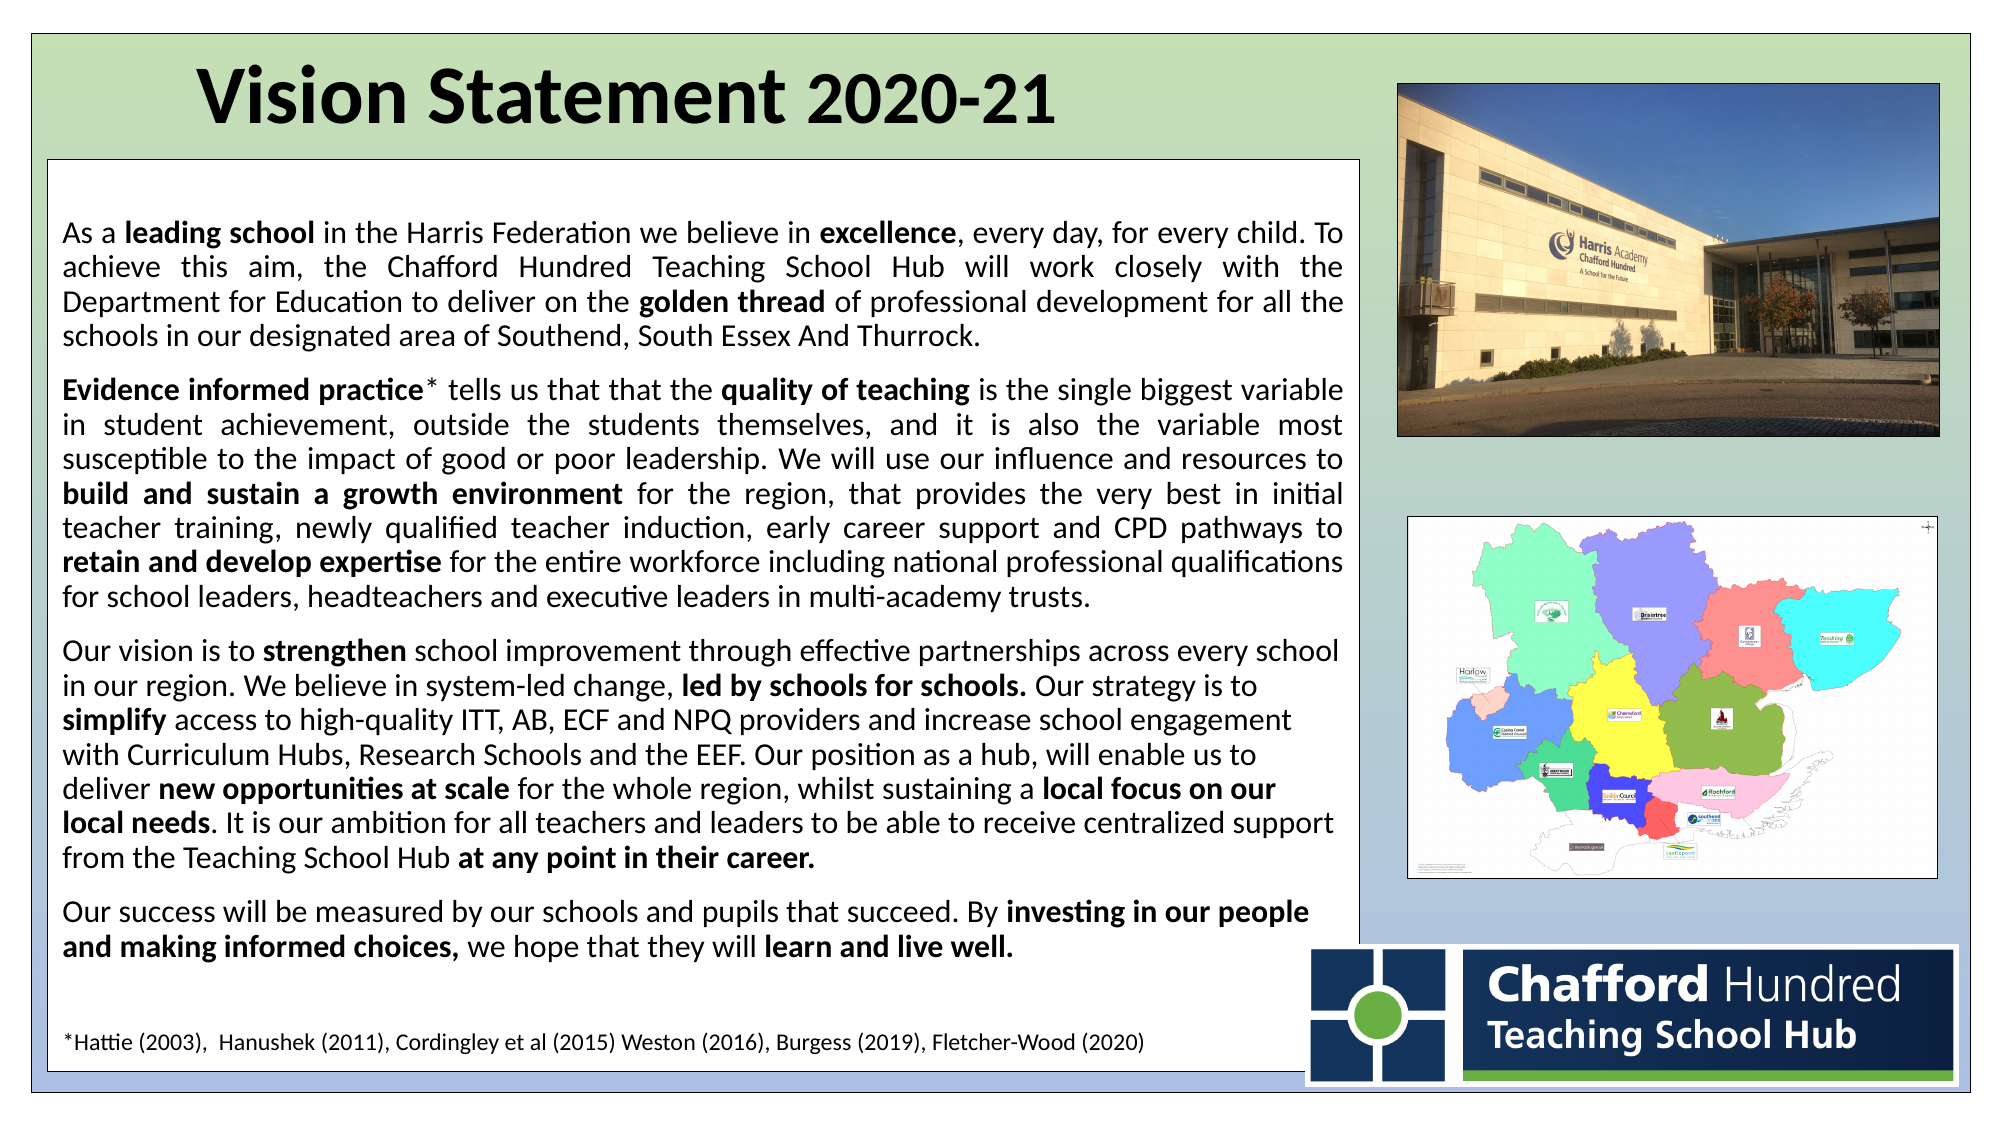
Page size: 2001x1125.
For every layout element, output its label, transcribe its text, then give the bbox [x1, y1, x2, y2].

list As a leading school in the Harris Federation we believe in excellence, every day, for every child. To achieve this aim, the Chafford Hundred Teaching School Hub will work closely with the Department for Education to deliver on the golden thread of professional development for all the schools in our designated area of Southend, South Essex And Thurrock. Evidence informed practice* tells us that that the quality of teaching is the single biggest variable in student achievement, outside the students themselves, and it is also the variable most susceptible to the impact of good or poor leadership. We will use our influence and resources to build and sustain a growth environment for the region, that provides the very best in initial teacher training, newly qualified teacher induction, early career support and CPD pathways to retain and develop expertise for the entire workforce including national professional qualifications for school leaders, headteachers and executive leaders in multi-academy trusts. Our vision is to strengthen school improvement through effective partnerships across every school in our region. We believe in system-led change, led by schools for schools. Our strategy is to simplify access to high-quality ITT, AB, ECF and NPQ providers and increase school engagement with Curriculum Hubs, Research Schools and the EEF. Our position as a hub, will enable us to deliver new opportunities at scale for the whole region, whilst sustaining a local focus on our local needs. It is our ambition for all teachers and leaders to be able to receive centralized support from the Teaching School Hub at any point in their career. Our success will be measured by our schools and pupils that succeed. By investing in our people and making informed choices, we hope that they will learn and live well. *Hattie (2003), Hanushek (2011), Cordingley et al (2015) Weston (2016), Burgess (2019), Fletcher-Wood (2020) [47, 159, 1360, 1072]
picture [1305, 944, 1959, 1087]
picture [1397, 83, 1940, 437]
picture [1407, 516, 1938, 879]
text_box Vision Statement 2020-21 [31, 33, 1971, 1093]
